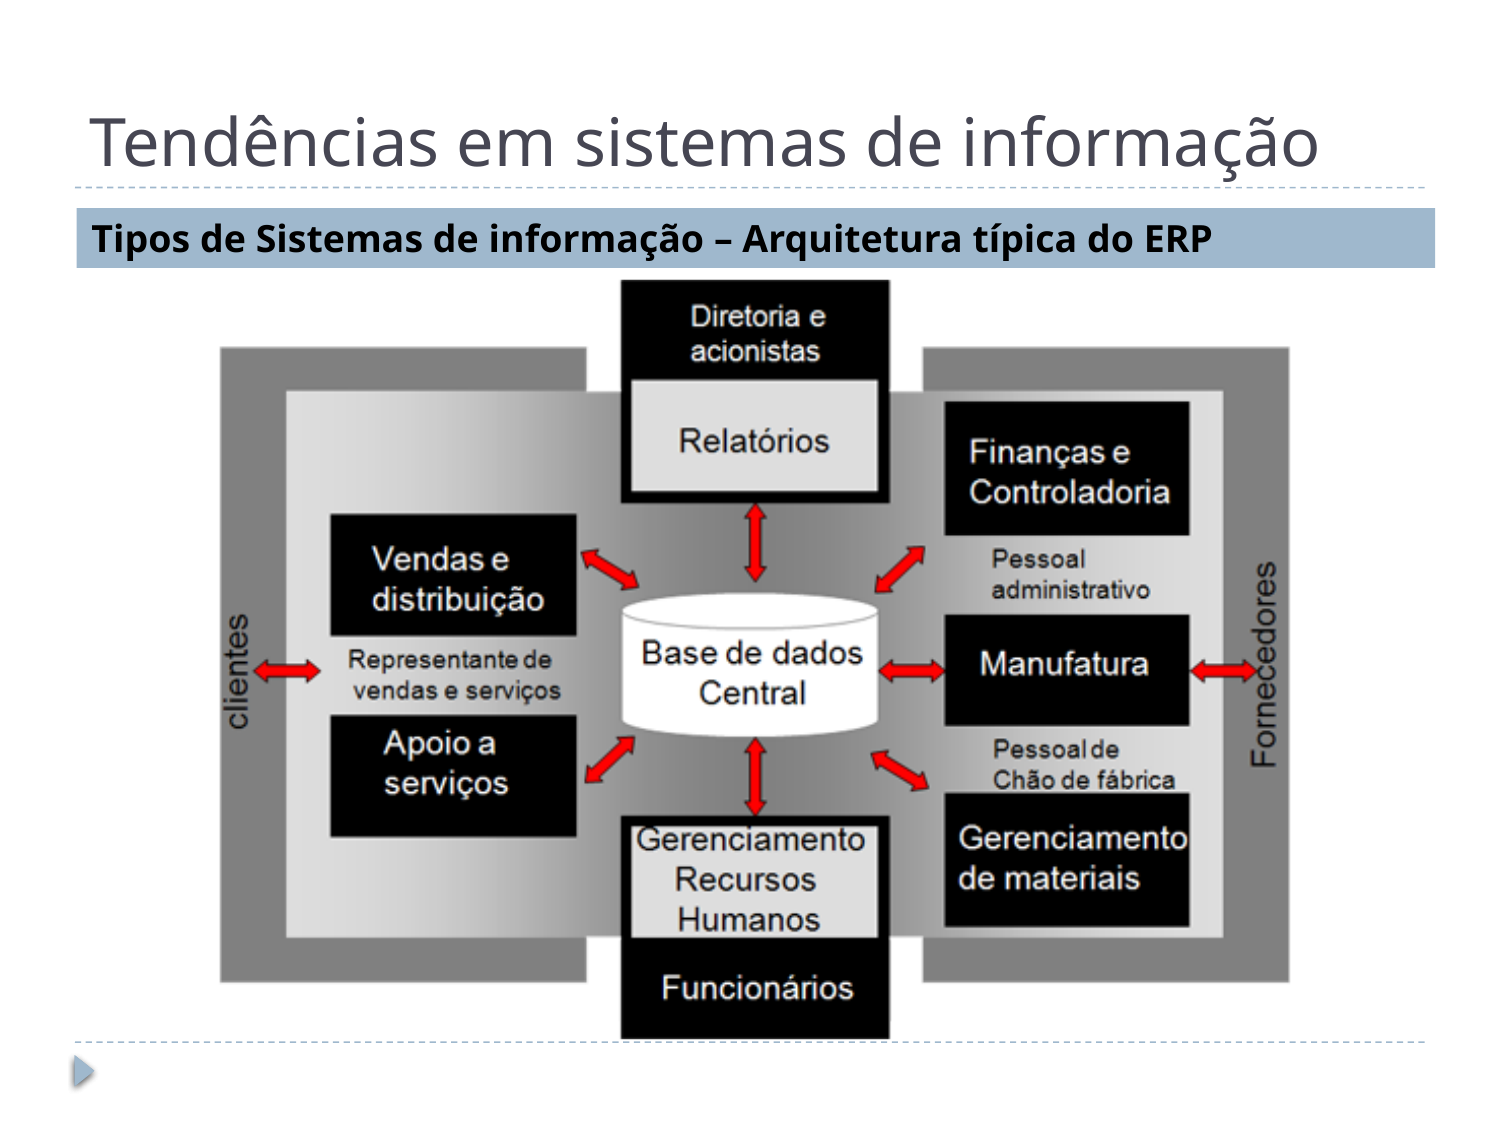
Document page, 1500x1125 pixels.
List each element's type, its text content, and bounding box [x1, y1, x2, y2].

title Tendências em sistemas de informação [75, 37, 1425, 188]
picture [159, 278, 1362, 1044]
text_box Tipos de Sistemas de informação – Arquitetura típica do ERP [76, 208, 1436, 268]
